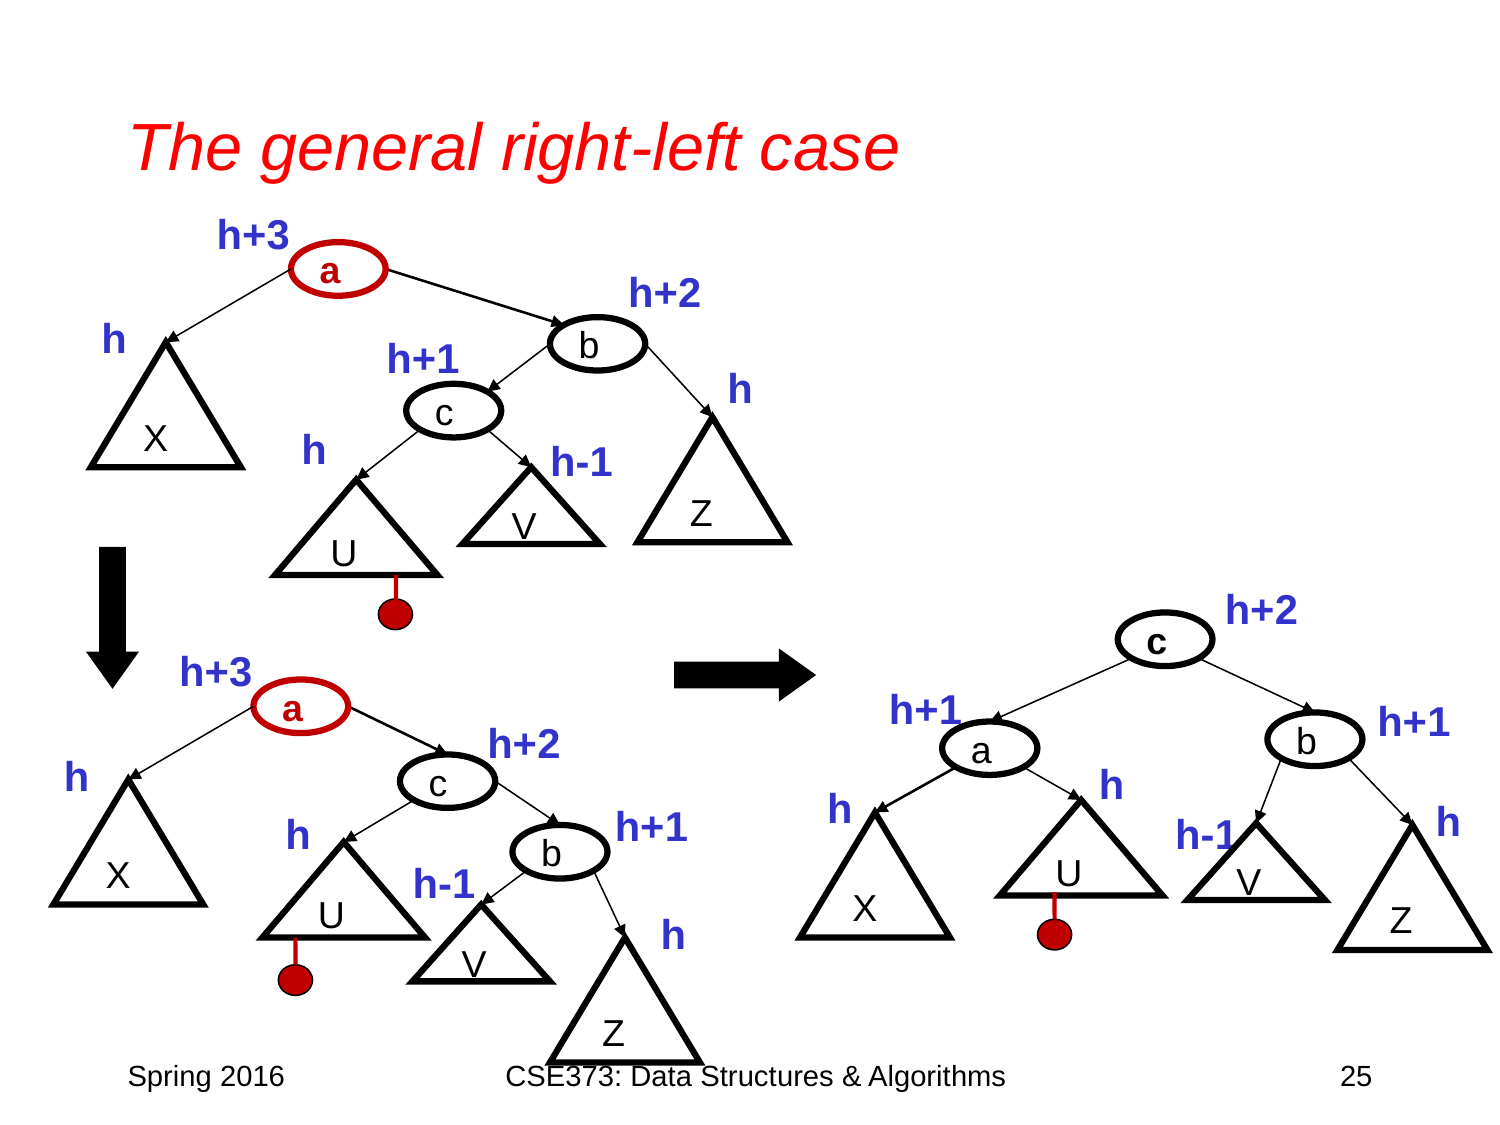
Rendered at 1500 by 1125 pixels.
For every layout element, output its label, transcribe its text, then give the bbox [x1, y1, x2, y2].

slide_number 25 [1074, 1049, 1388, 1125]
title The general right-left case [112, 49, 1388, 238]
footer CSE373: Data Structures & Algorithms [474, 1049, 1038, 1125]
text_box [49, 637, 754, 1063]
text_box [87, 199, 788, 630]
slide_number Spring 2016 [112, 1072, 426, 1125]
text_box [758, 650, 794, 701]
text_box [799, 574, 1500, 951]
